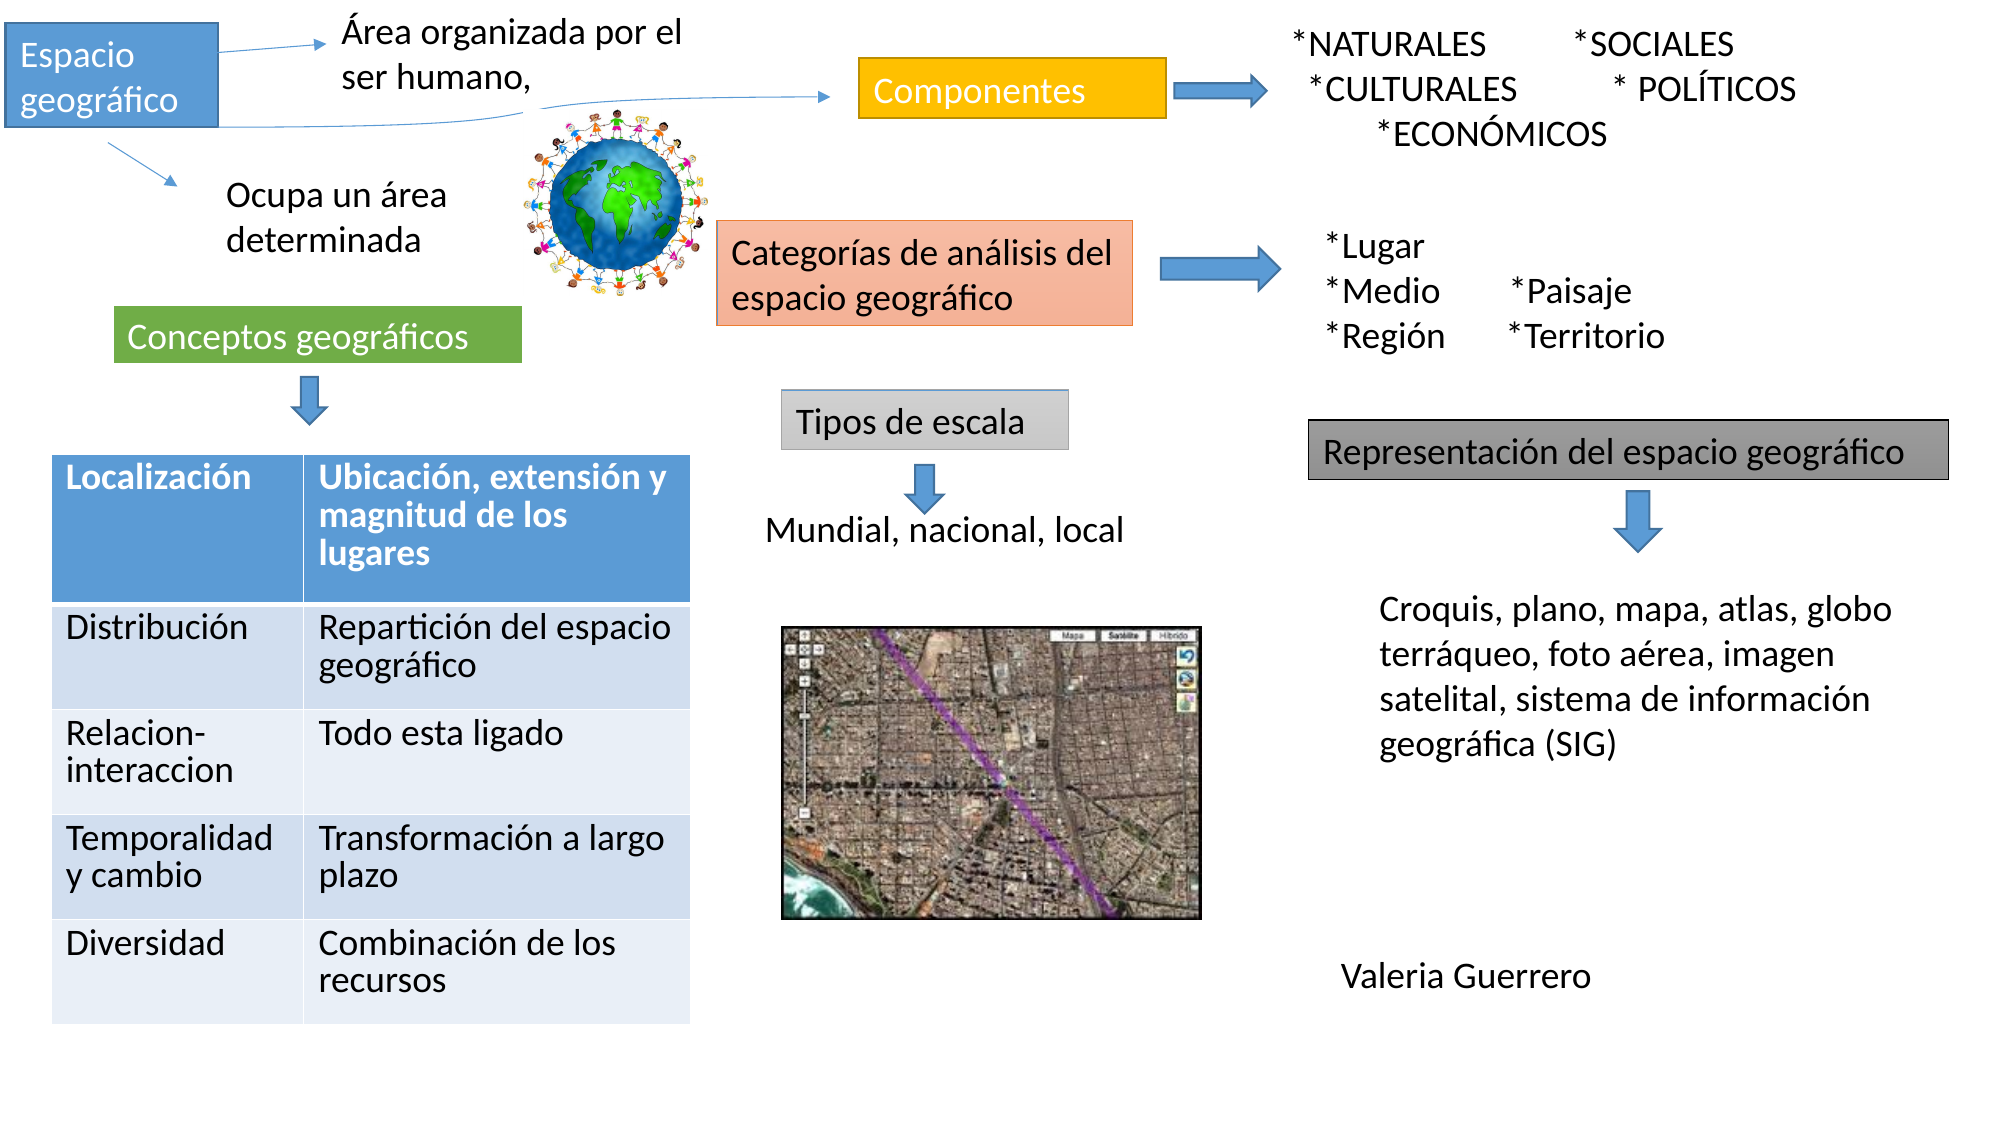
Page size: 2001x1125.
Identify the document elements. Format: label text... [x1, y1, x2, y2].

text_box [903, 463, 946, 515]
text_box [1173, 73, 1269, 109]
text_box [1159, 244, 1282, 293]
picture [523, 109, 708, 296]
table_header Localización [52, 455, 303, 602]
text_box Conceptos geográficos [111, 303, 526, 366]
table_cell Diversidad [52, 920, 303, 1024]
text_box Categorías de análisis del espacio geográfico [716, 220, 1133, 326]
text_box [211, 43, 327, 54]
text_box Ocupa un área determinada [211, 162, 523, 268]
text_box Mundial, nacional, local [749, 497, 1158, 558]
text_box [1612, 490, 1664, 554]
table_cell Transformación a largo plazo [304, 815, 690, 919]
text_box [289, 375, 329, 426]
picture [781, 626, 1202, 920]
table_cell Combinación de los recursos [304, 920, 690, 1024]
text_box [107, 142, 178, 187]
text_box *Lugar *Medio *Paisaje *Región *Territorio [1308, 213, 1755, 364]
text_box Croquis, plano, mapa, atlas, globo terráqueo, foto aérea, imagen satelital, sistema de información geográfica (SIG) [1364, 576, 1949, 771]
table_cell Repartición del espacio geográfico [304, 607, 690, 709]
text_box Componentes [858, 57, 1167, 119]
text_box Tipos de escala [781, 389, 1069, 450]
text_box Representación del espacio geográfico [1308, 419, 1949, 480]
text_box Espacio geográfico [4, 22, 219, 128]
table_cell Relacion-interaccion [52, 710, 303, 814]
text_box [217, 96, 831, 128]
table_header Ubicación, extensión y magnitud de los lugares [304, 455, 690, 602]
table_cell Temporalidad y cambio [52, 815, 303, 919]
text_box Área organizada por el ser humano, [326, 0, 750, 96]
table_cell Todo esta ligado [304, 710, 690, 814]
text_box Valeria Guerrero [1326, 943, 1949, 1004]
text_box *NATURALES *SOCIALES *CULTURALES * POLÍTICOS *ECONÓMICOS [1274, 11, 1815, 161]
table_cell Distribución [52, 607, 303, 709]
